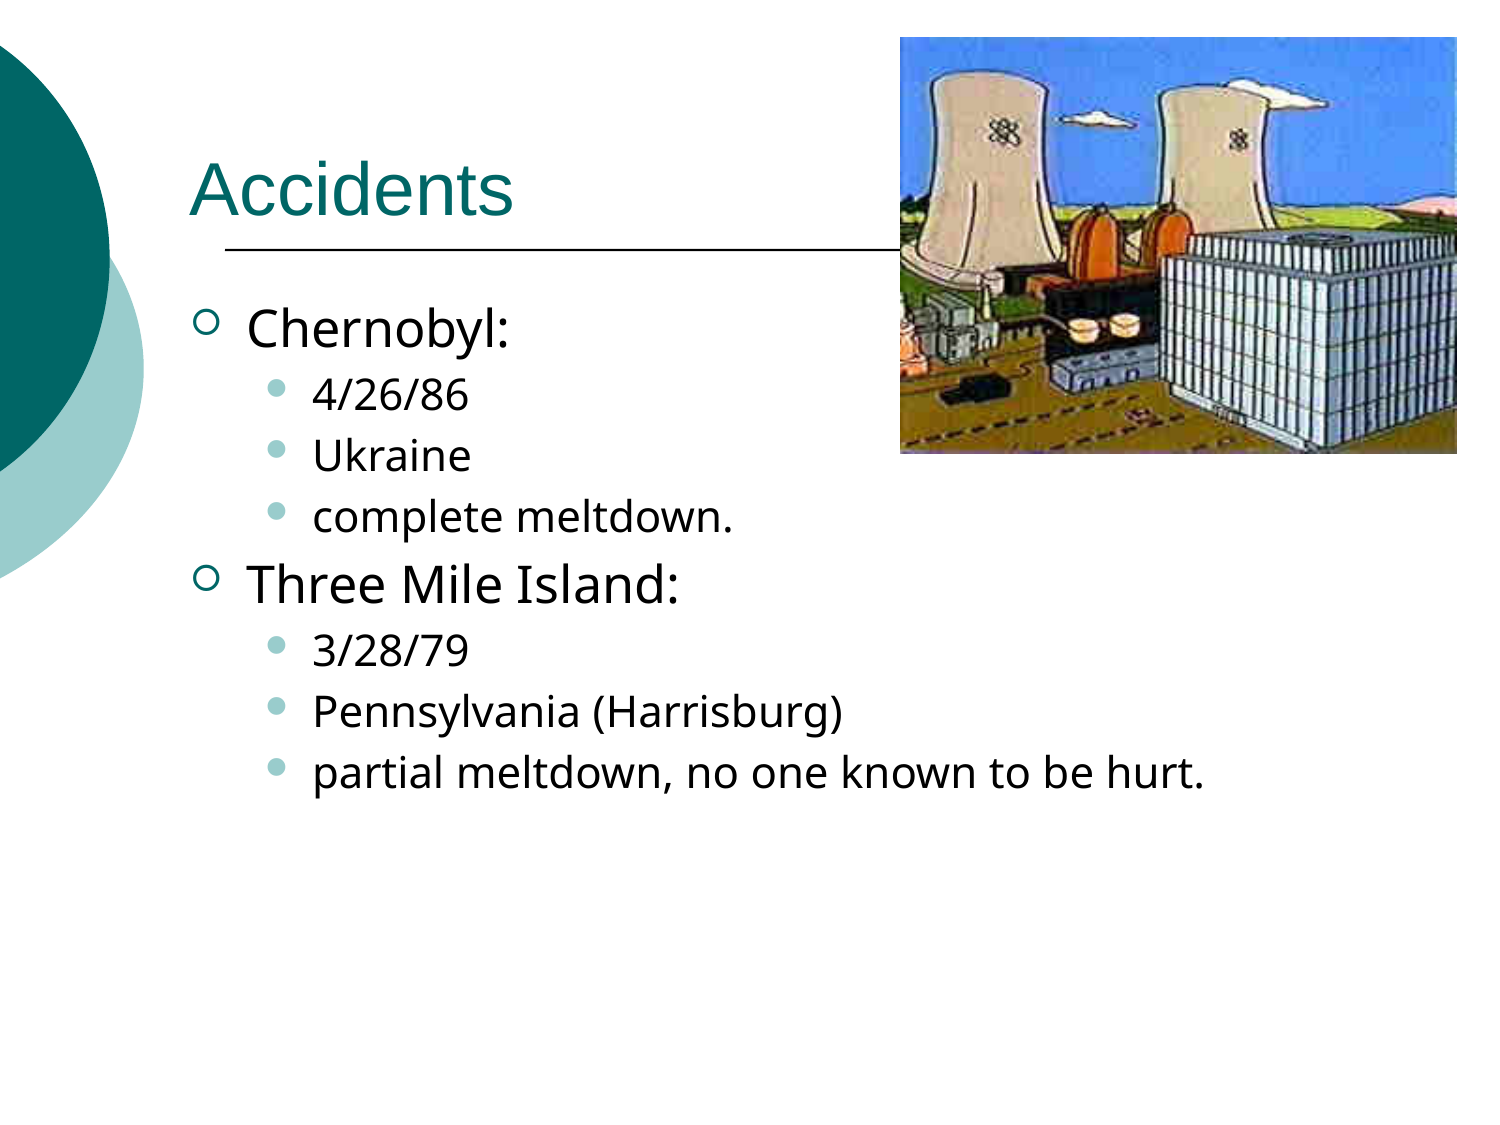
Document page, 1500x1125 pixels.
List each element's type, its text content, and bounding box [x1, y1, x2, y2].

title Accidents [174, 49, 894, 238]
list Chernobyl: 4/26/86 Ukraine complete meltdown. Three Mile Island: 3/28/79 Pennsylvania (Harrisburg) partial meltdown, no one known to be hurt. [175, 287, 1376, 913]
picture [899, 37, 1457, 454]
